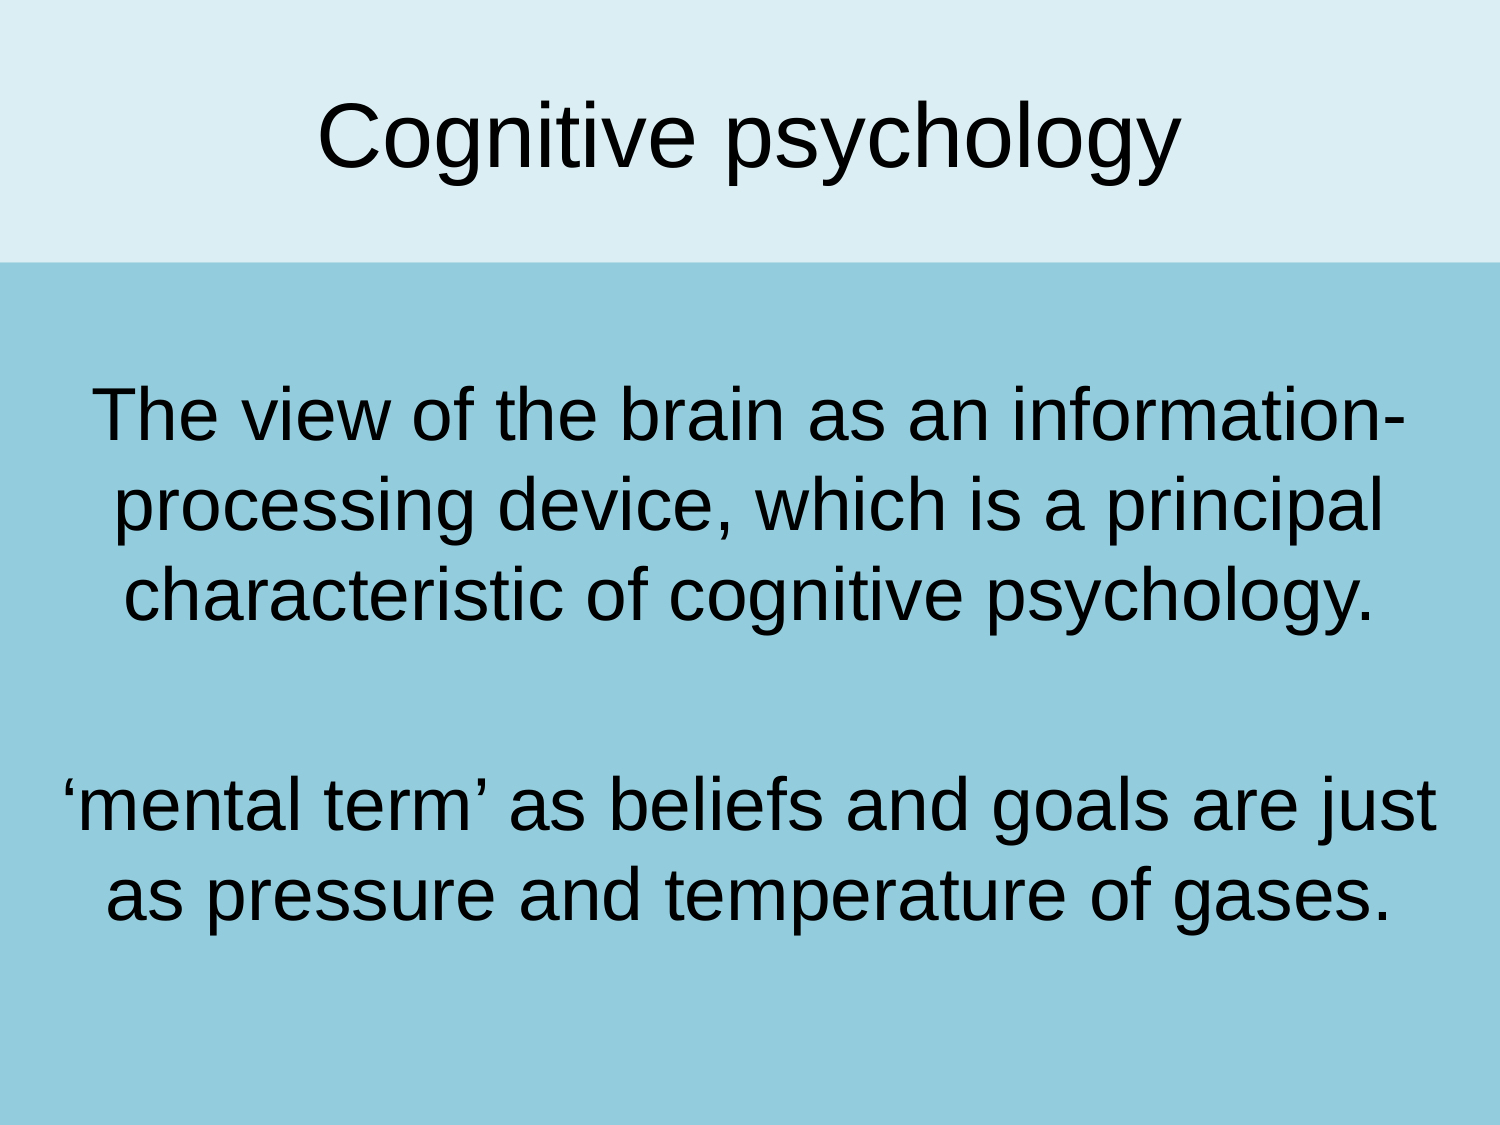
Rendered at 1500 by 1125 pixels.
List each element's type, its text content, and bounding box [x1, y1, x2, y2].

title Cognitive psychology [0, 0, 1500, 262]
list The view of the brain as an information-processing device, which is a principal characteristic of cognitive psychology. ‘mental term’ as beliefs and goals are just as pressure and temperature of gases. [0, 262, 1500, 1125]
